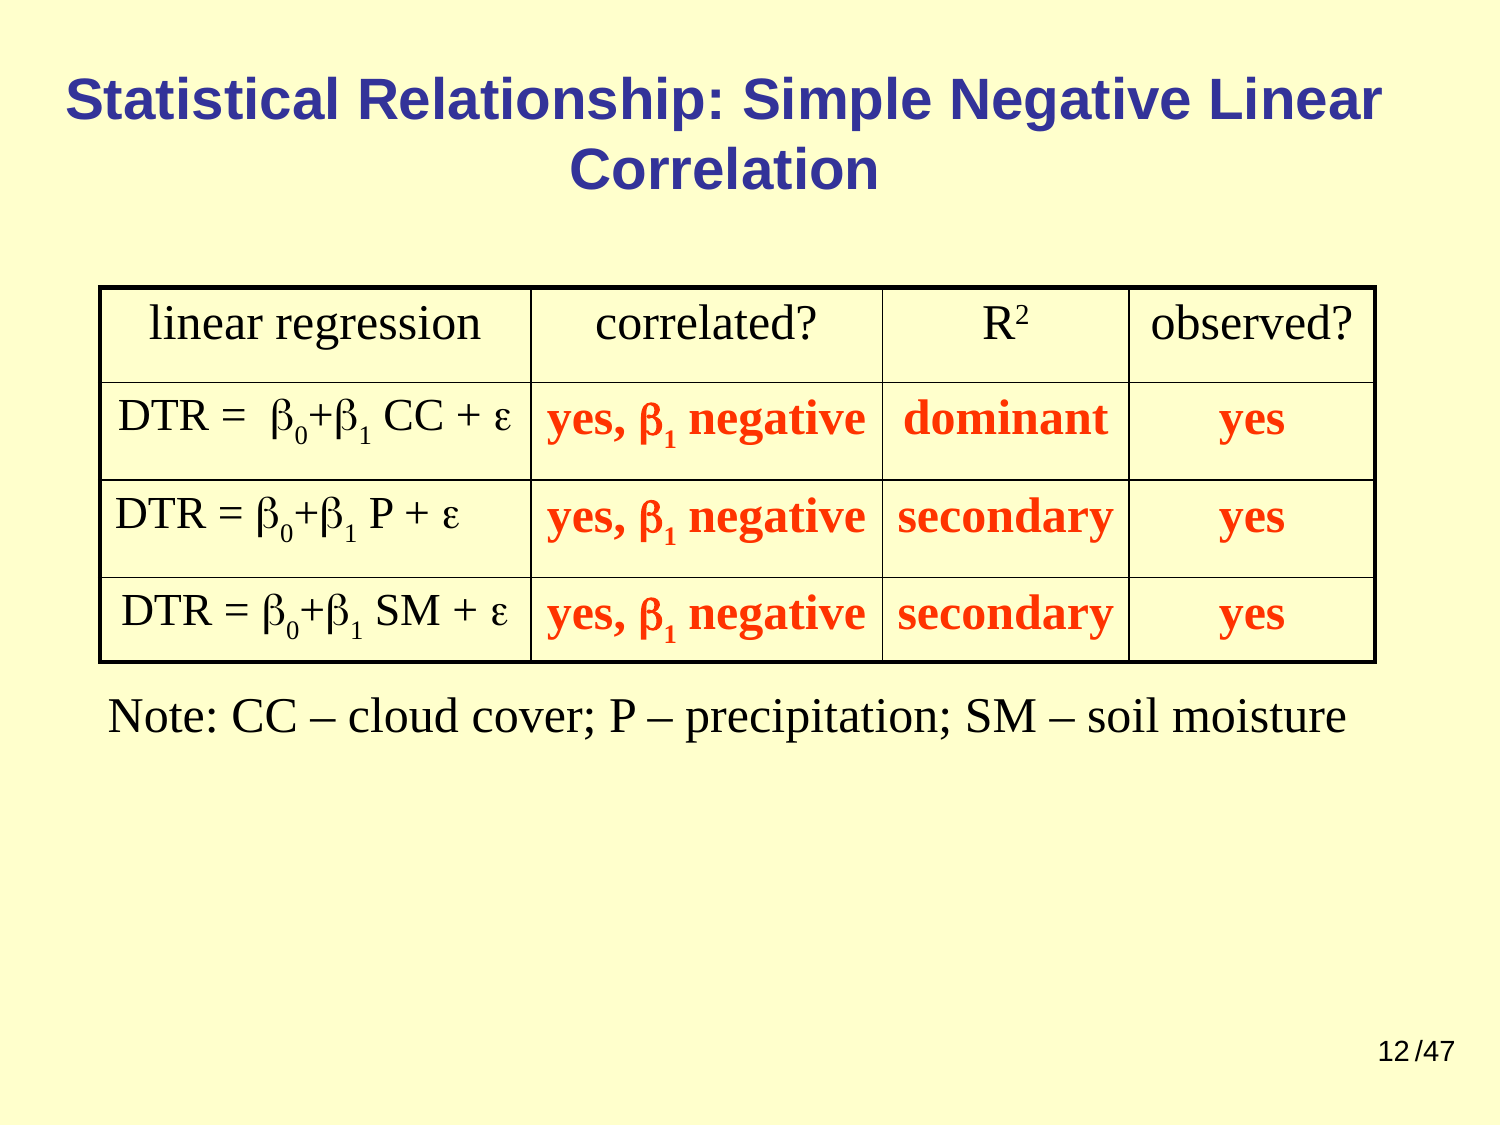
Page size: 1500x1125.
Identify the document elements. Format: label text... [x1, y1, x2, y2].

table_cell secondary [883, 578, 1128, 660]
table_header observed? [1130, 290, 1373, 382]
table_cell yes, 1 negative [532, 578, 882, 660]
table_cell secondary [883, 481, 1128, 577]
title Statistical Relationship: Simple Negative Linear Correlation [49, 37, 1401, 226]
table_cell yes [1130, 578, 1373, 660]
table_cell DTR = 0+1 SM +  [102, 578, 530, 660]
table_cell DTR = 0+1 P +  [102, 481, 530, 577]
table_header R2 [883, 290, 1128, 382]
table_cell DTR = 0+1 CC +  [102, 383, 530, 479]
table_cell yes [1130, 481, 1373, 577]
text_box Note: CC – cloud cover; P – precipitation; SM – soil moisture [92, 674, 1363, 750]
slide_number 12 [1074, 1024, 1426, 1103]
table_header linear regression [102, 290, 530, 382]
text_box /47 [1399, 1024, 1488, 1075]
table_header correlated? [532, 290, 882, 382]
table_cell yes, 1 negative [532, 481, 882, 577]
table_cell yes, 1 negative [532, 383, 882, 479]
table_cell yes [1130, 383, 1373, 479]
table_cell dominant [883, 383, 1128, 479]
